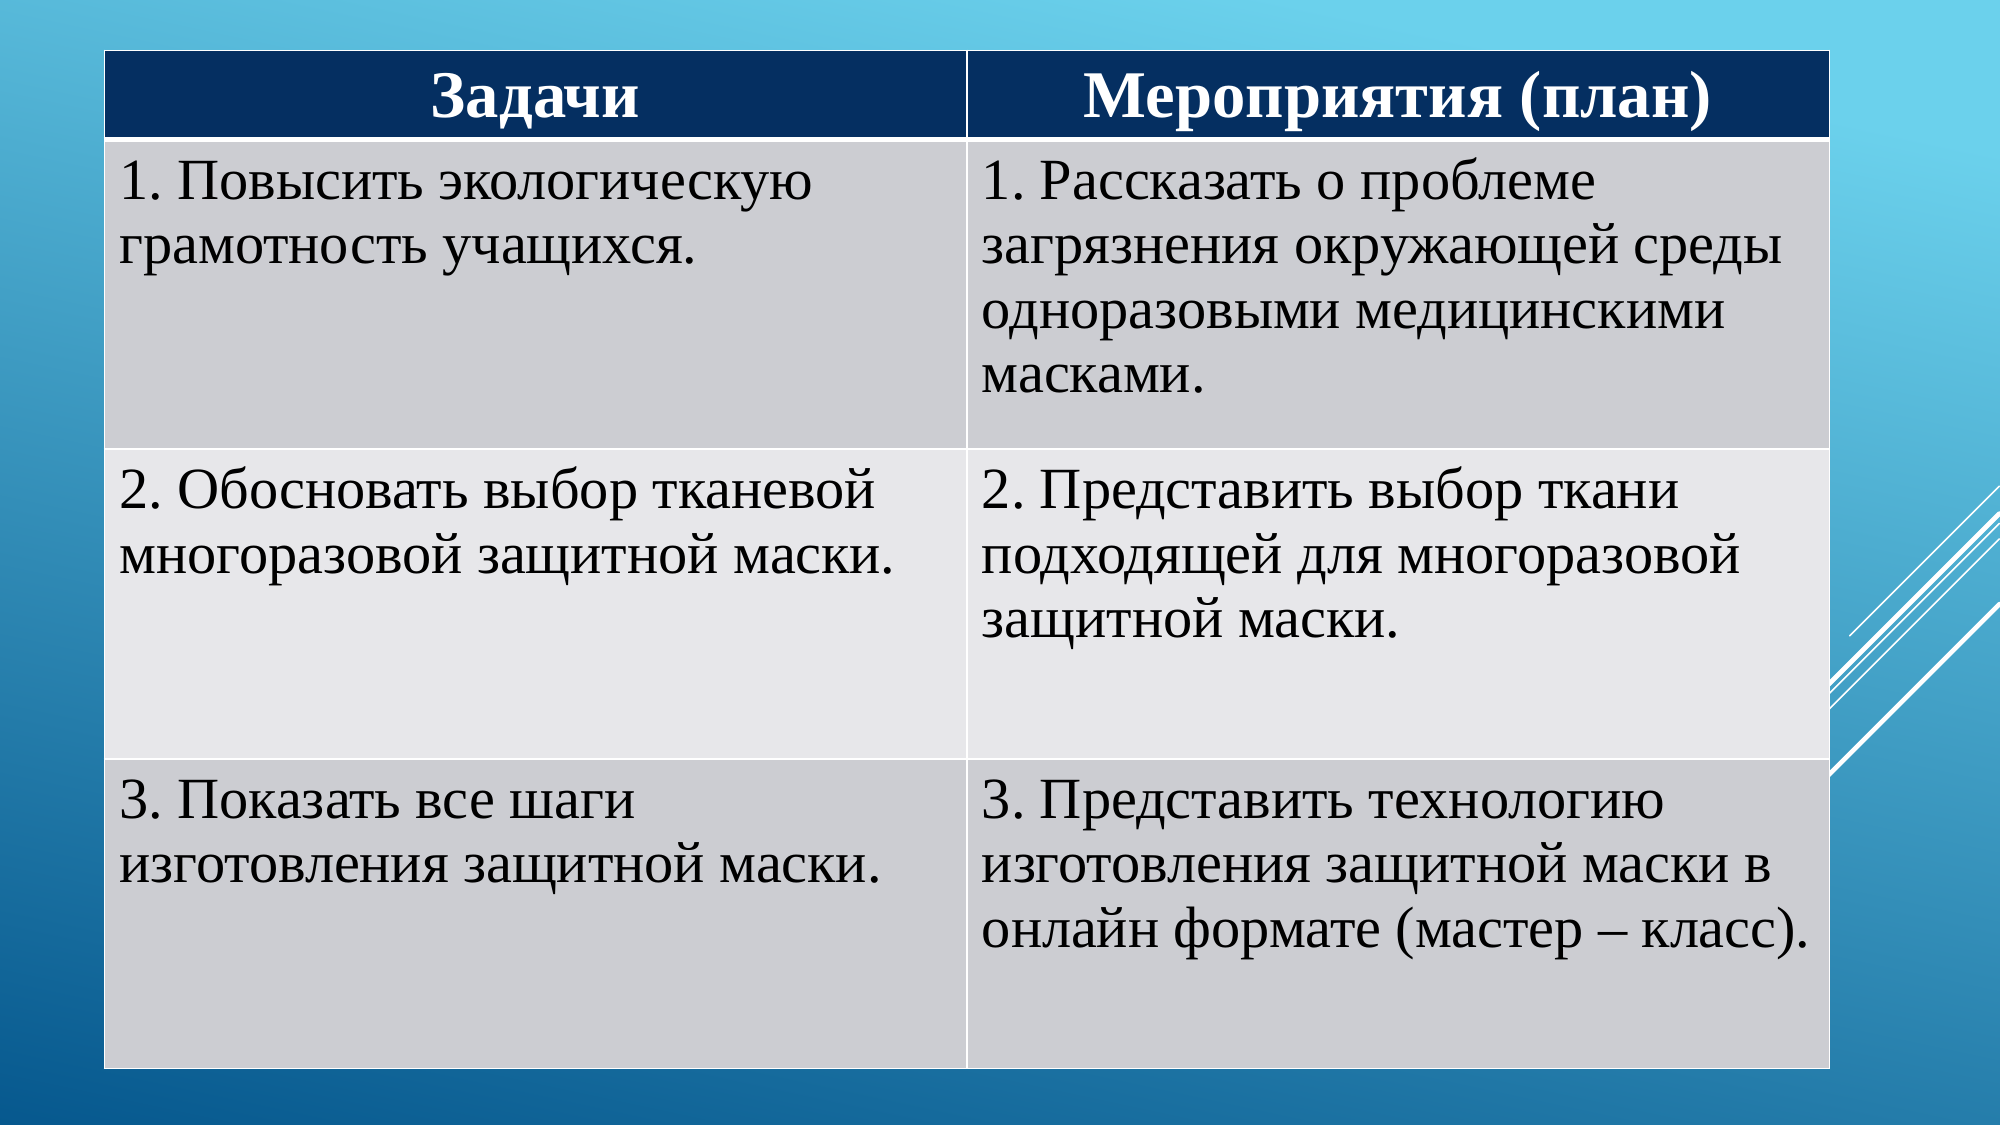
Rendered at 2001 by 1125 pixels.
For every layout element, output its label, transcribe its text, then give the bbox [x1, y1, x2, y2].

table_header Мероприятия (план) [968, 51, 1829, 137]
table_cell 3. Представить технологию изготовления защитной маски в онлайн формате (мастер – класс). [968, 760, 1829, 1068]
table_cell 2. Представить выбор ткани подходящей для многоразовой защитной маски. [968, 450, 1829, 758]
table_cell 2. Обосновать выбор тканевой многоразовой защитной маски. [105, 450, 966, 758]
table_header Задачи [105, 51, 966, 137]
table_cell 3. Показать все шаги изготовления защитной маски. [105, 760, 966, 1068]
table_cell 1. Рассказать о проблеме загрязнения окружающей среды одноразовыми медицинскими масками. [968, 142, 1829, 448]
table_cell 1. Повысить экологическую грамотность учащихся. [105, 142, 966, 448]
